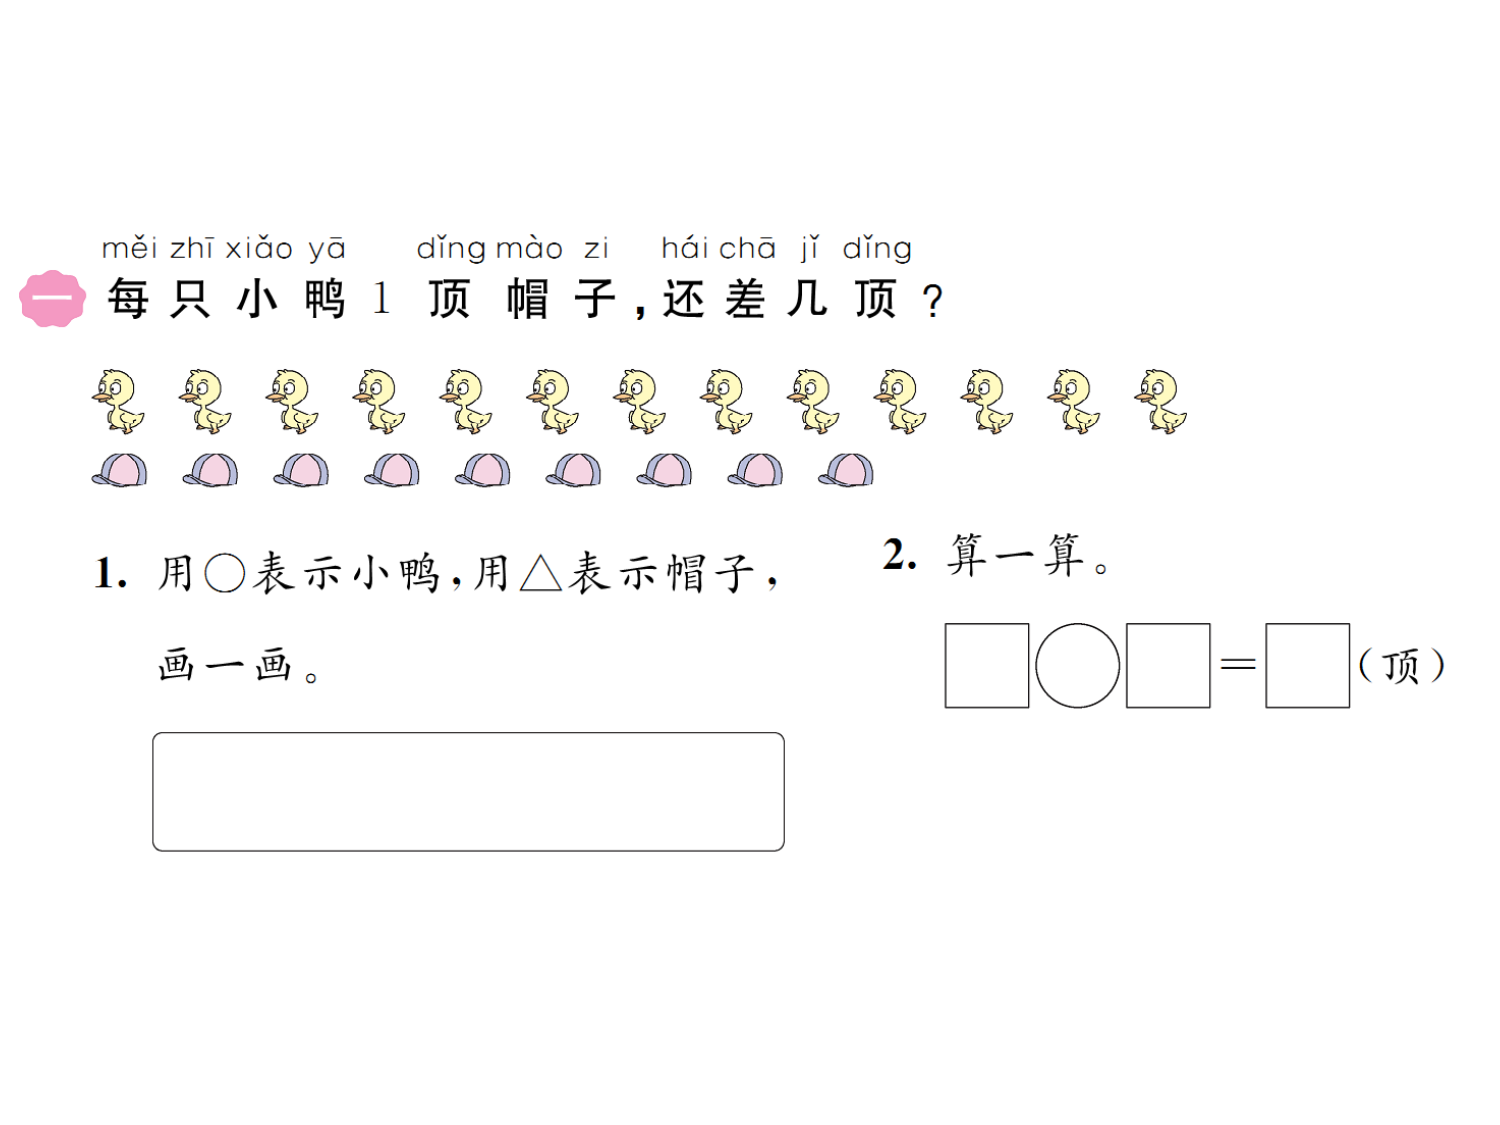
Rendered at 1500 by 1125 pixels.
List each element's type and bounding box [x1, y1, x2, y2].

picture [17, 219, 1471, 873]
